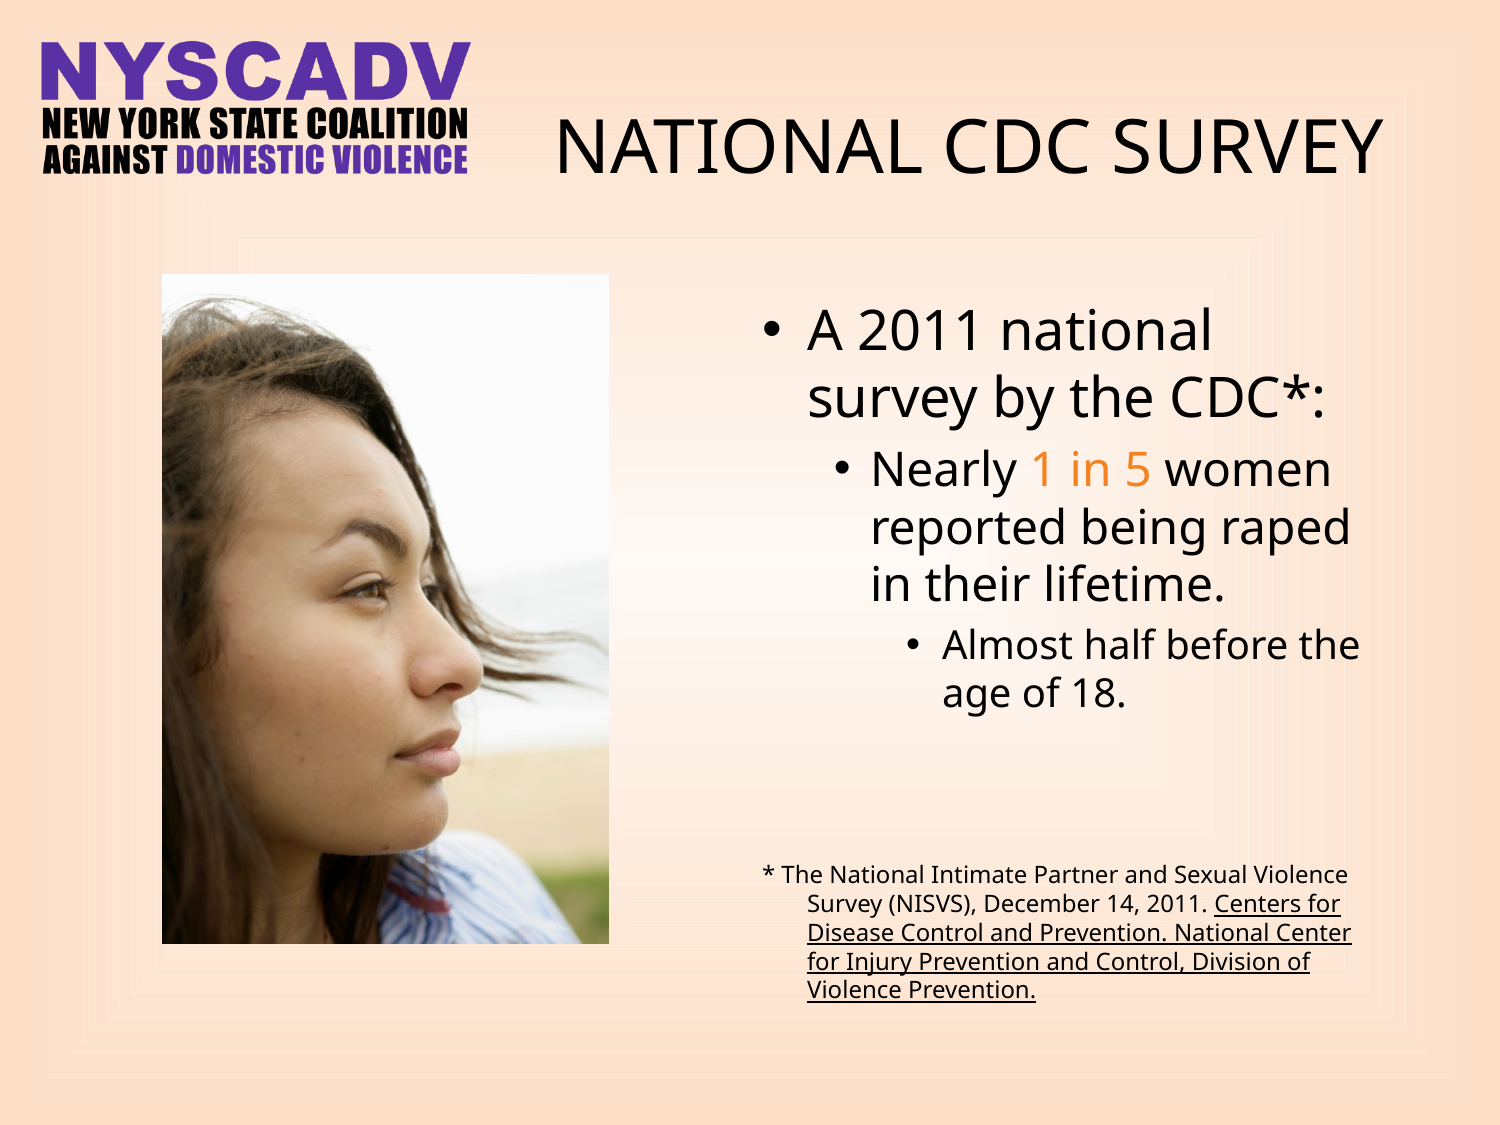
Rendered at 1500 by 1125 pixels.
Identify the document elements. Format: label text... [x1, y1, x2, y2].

list A 2011 national survey by the CDC*: Nearly 1 in 5 women reported being raped in their lifetime. Almost half before the age of 18. * The National Intimate Partner and Sexual Violence Survey (NISVS), December 14, 2011. Centers for Disease Control and Prevention. National Center for Injury Prevention and Control, Division of Violence Prevention. [675, 287, 1400, 1013]
title National CDC Survey [500, 62, 1438, 225]
picture [30, 29, 486, 187]
picture [162, 274, 609, 944]
